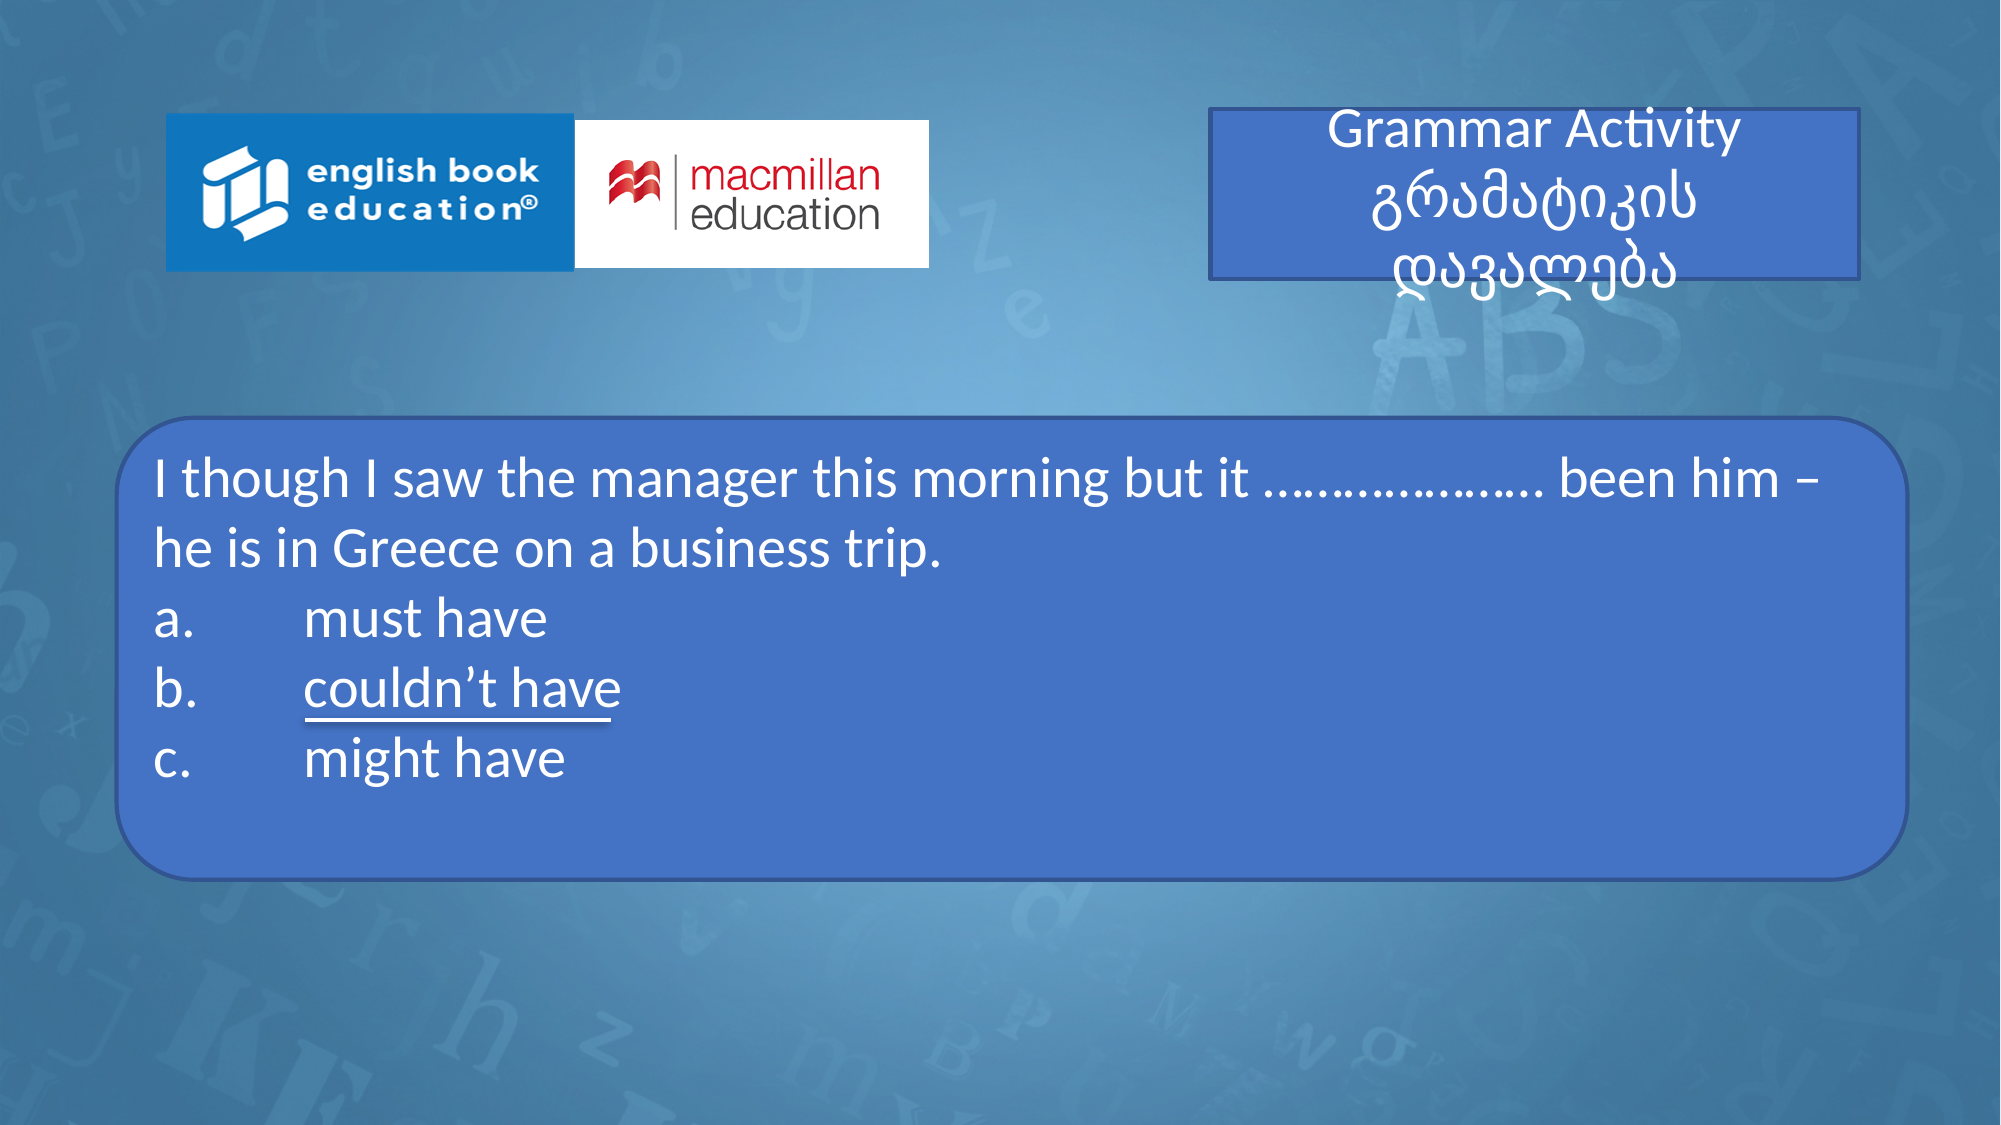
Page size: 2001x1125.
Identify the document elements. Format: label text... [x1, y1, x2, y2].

text_box [144, 76, 1902, 459]
text_box [144, 839, 1902, 1042]
text_box I though I saw the manager this morning but it ………………… been him – he is in Greece on a business trip. a. must have b. couldn’t have c. might have [114, 415, 1910, 882]
text_box Grammar Activity გრამატიკის დავალება [1208, 107, 1861, 281]
picture [0, 0, 2001, 1125]
